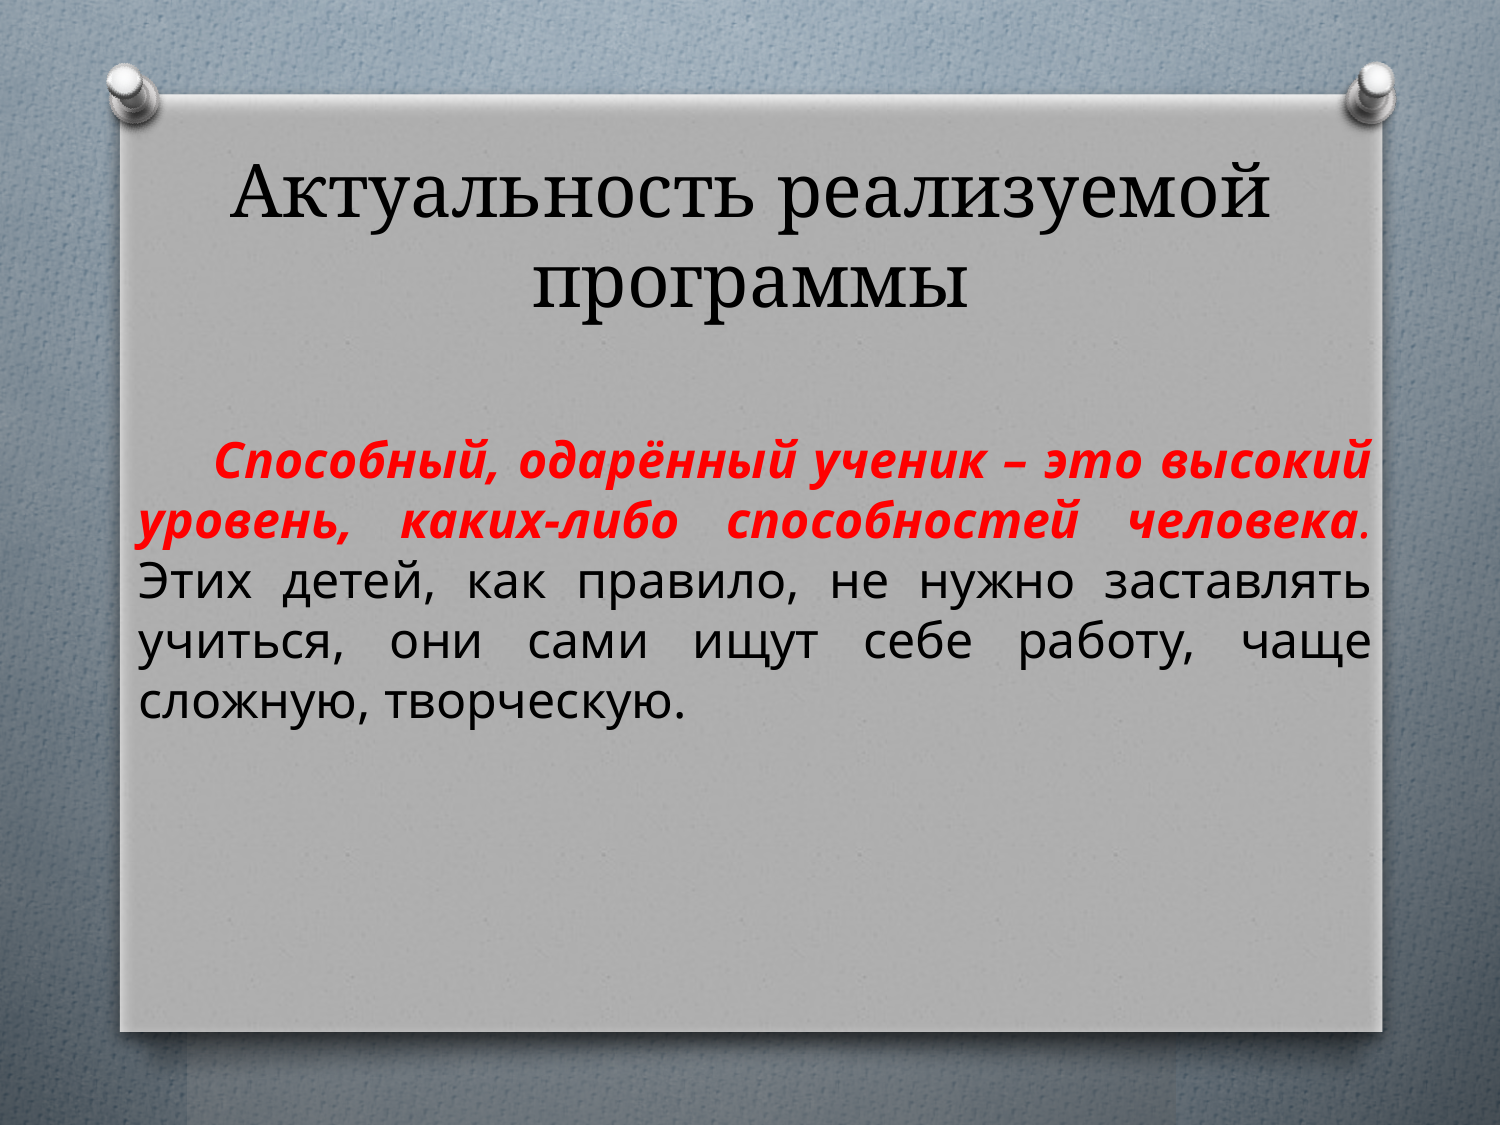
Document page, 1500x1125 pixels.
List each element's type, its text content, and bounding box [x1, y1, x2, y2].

picture [1317, 35, 1439, 156]
list Способный, одарённый ученик – это высокий уровень, каких-либо способностей человека. Этих детей, как правило, не нужно заставлять учиться, они сами ищут себе работу, чаще сложную, творческую. [123, 420, 1388, 1035]
picture [75, 29, 198, 153]
title Актуальность реализуемой программы [179, 134, 1323, 332]
